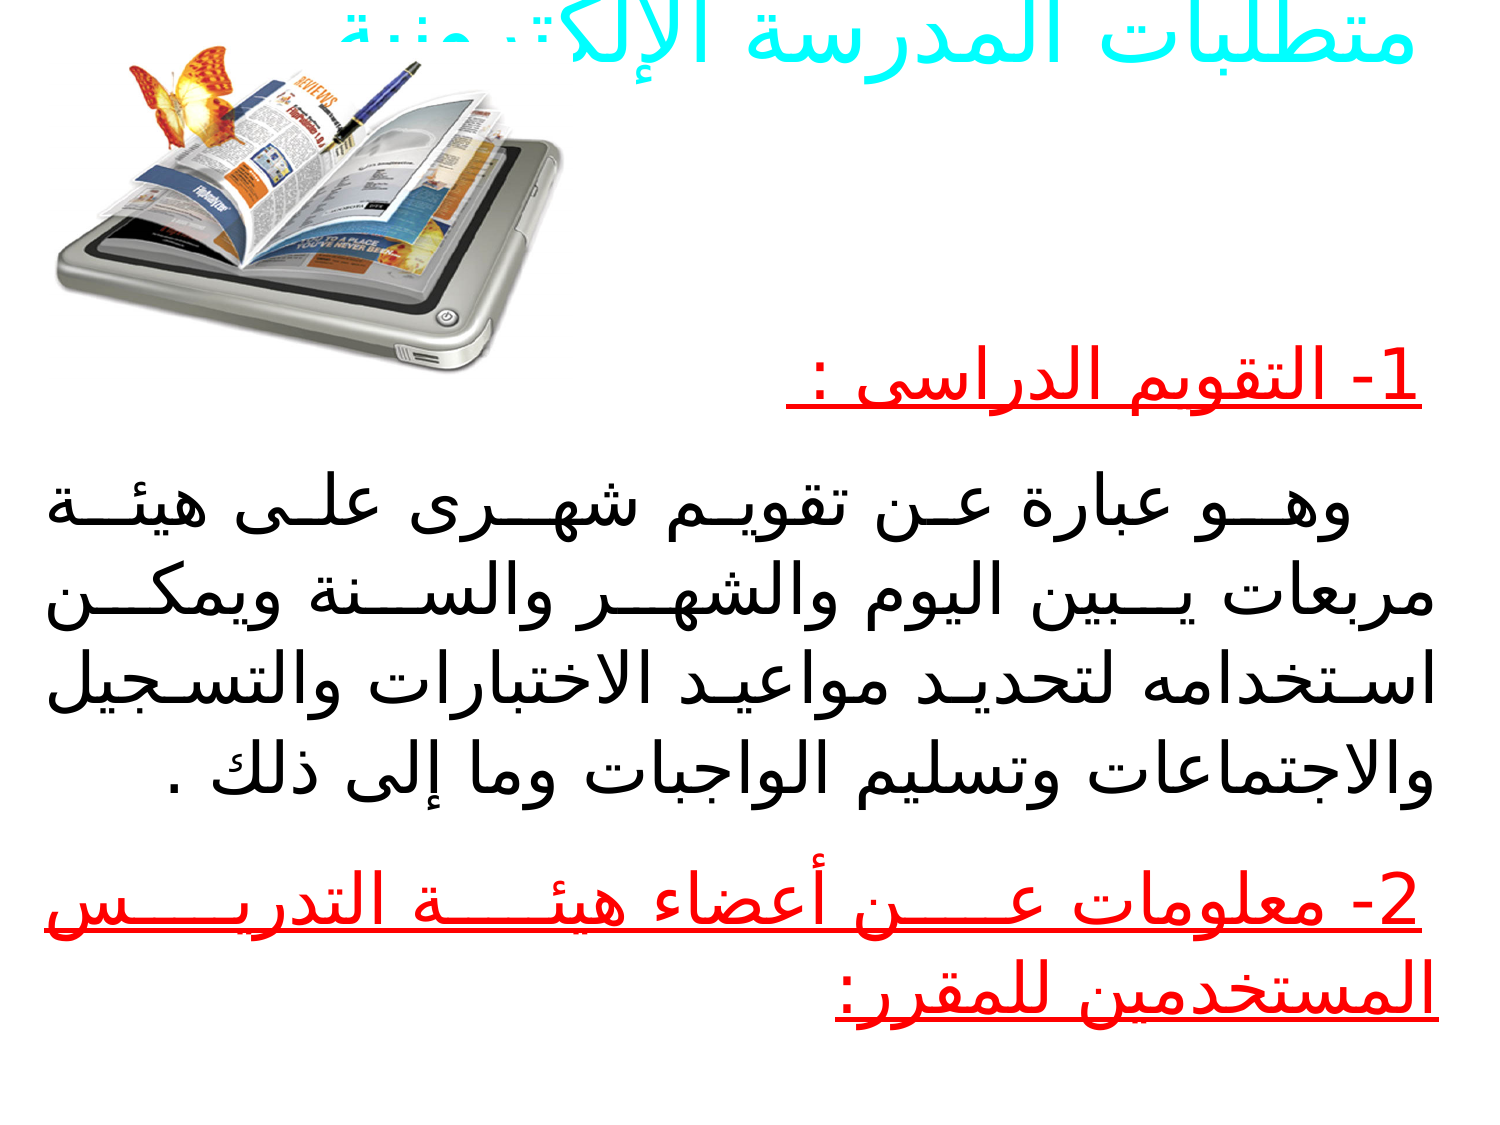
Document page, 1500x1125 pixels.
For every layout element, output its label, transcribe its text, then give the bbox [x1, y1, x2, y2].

text_box متطلبات المدرسة الإلكترونية 1- التقويم الدراسى : وهـو عبارة عن تقويم شهـرى على هيئـة مربعات يبين اليوم والشهر والسنة ويمكن استخدامه لتحديد مواعيد الاختبارات والتسجيل والاجتماعات وتسليم الواجبات وما إلى ذلك . 2- معلومات عن أعضاء هيئة التدريس المستخدمين للمقرر: [29, 0, 1483, 1119]
picture [48, 42, 573, 379]
